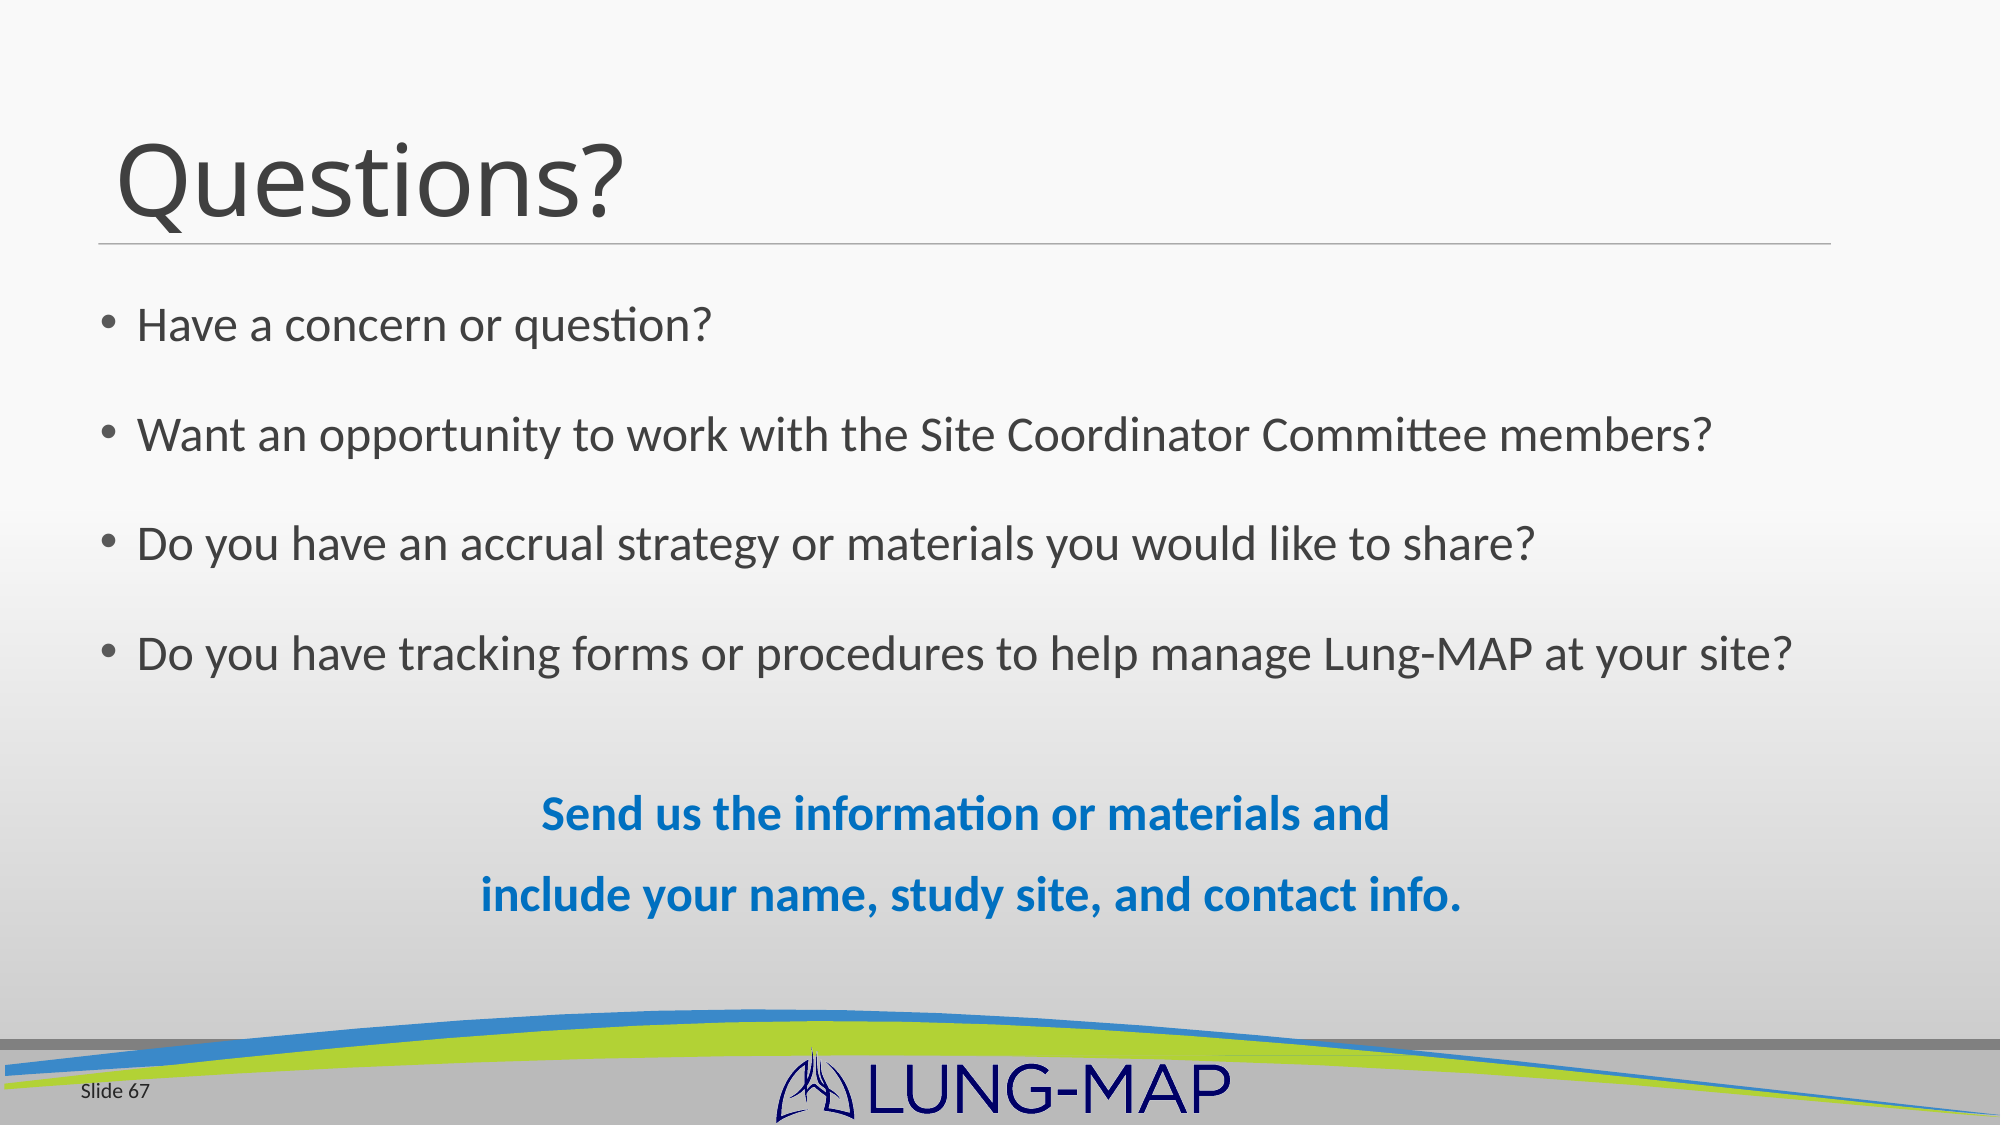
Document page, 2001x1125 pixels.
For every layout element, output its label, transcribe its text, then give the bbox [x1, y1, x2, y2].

title Questions? [99, 5, 1830, 245]
slide_number Slide 67 [9, 1059, 166, 1120]
picture [578, 1041, 1422, 1125]
list Have a concern or question? Want an opportunity to work with the Site Coordinator Committee members? Do you have an accrual strategy or materials you would like to share? Do you have tracking forms or procedures to help manage Lung-MAP at your site? Send us the information or materials and include your name, study site, and contact info. [99, 272, 1830, 963]
